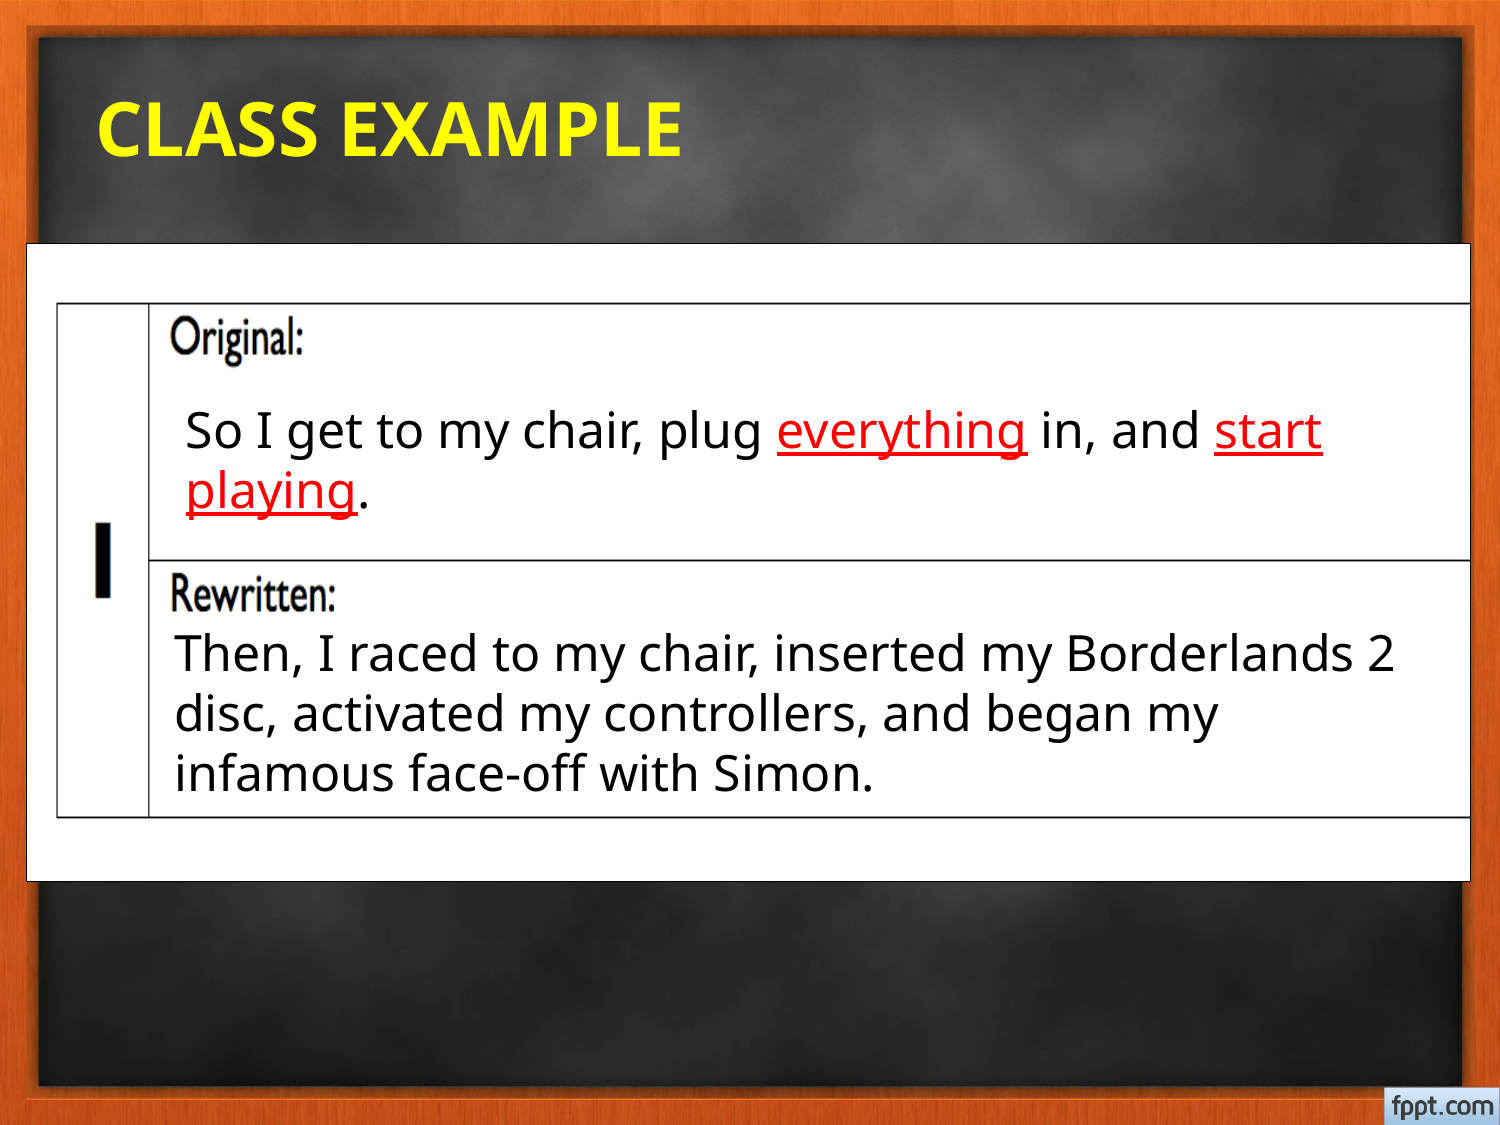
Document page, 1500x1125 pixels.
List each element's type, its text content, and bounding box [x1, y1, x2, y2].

title CLASS EXAMPLE [75, 67, 1425, 185]
picture [0, 0, 1500, 1125]
